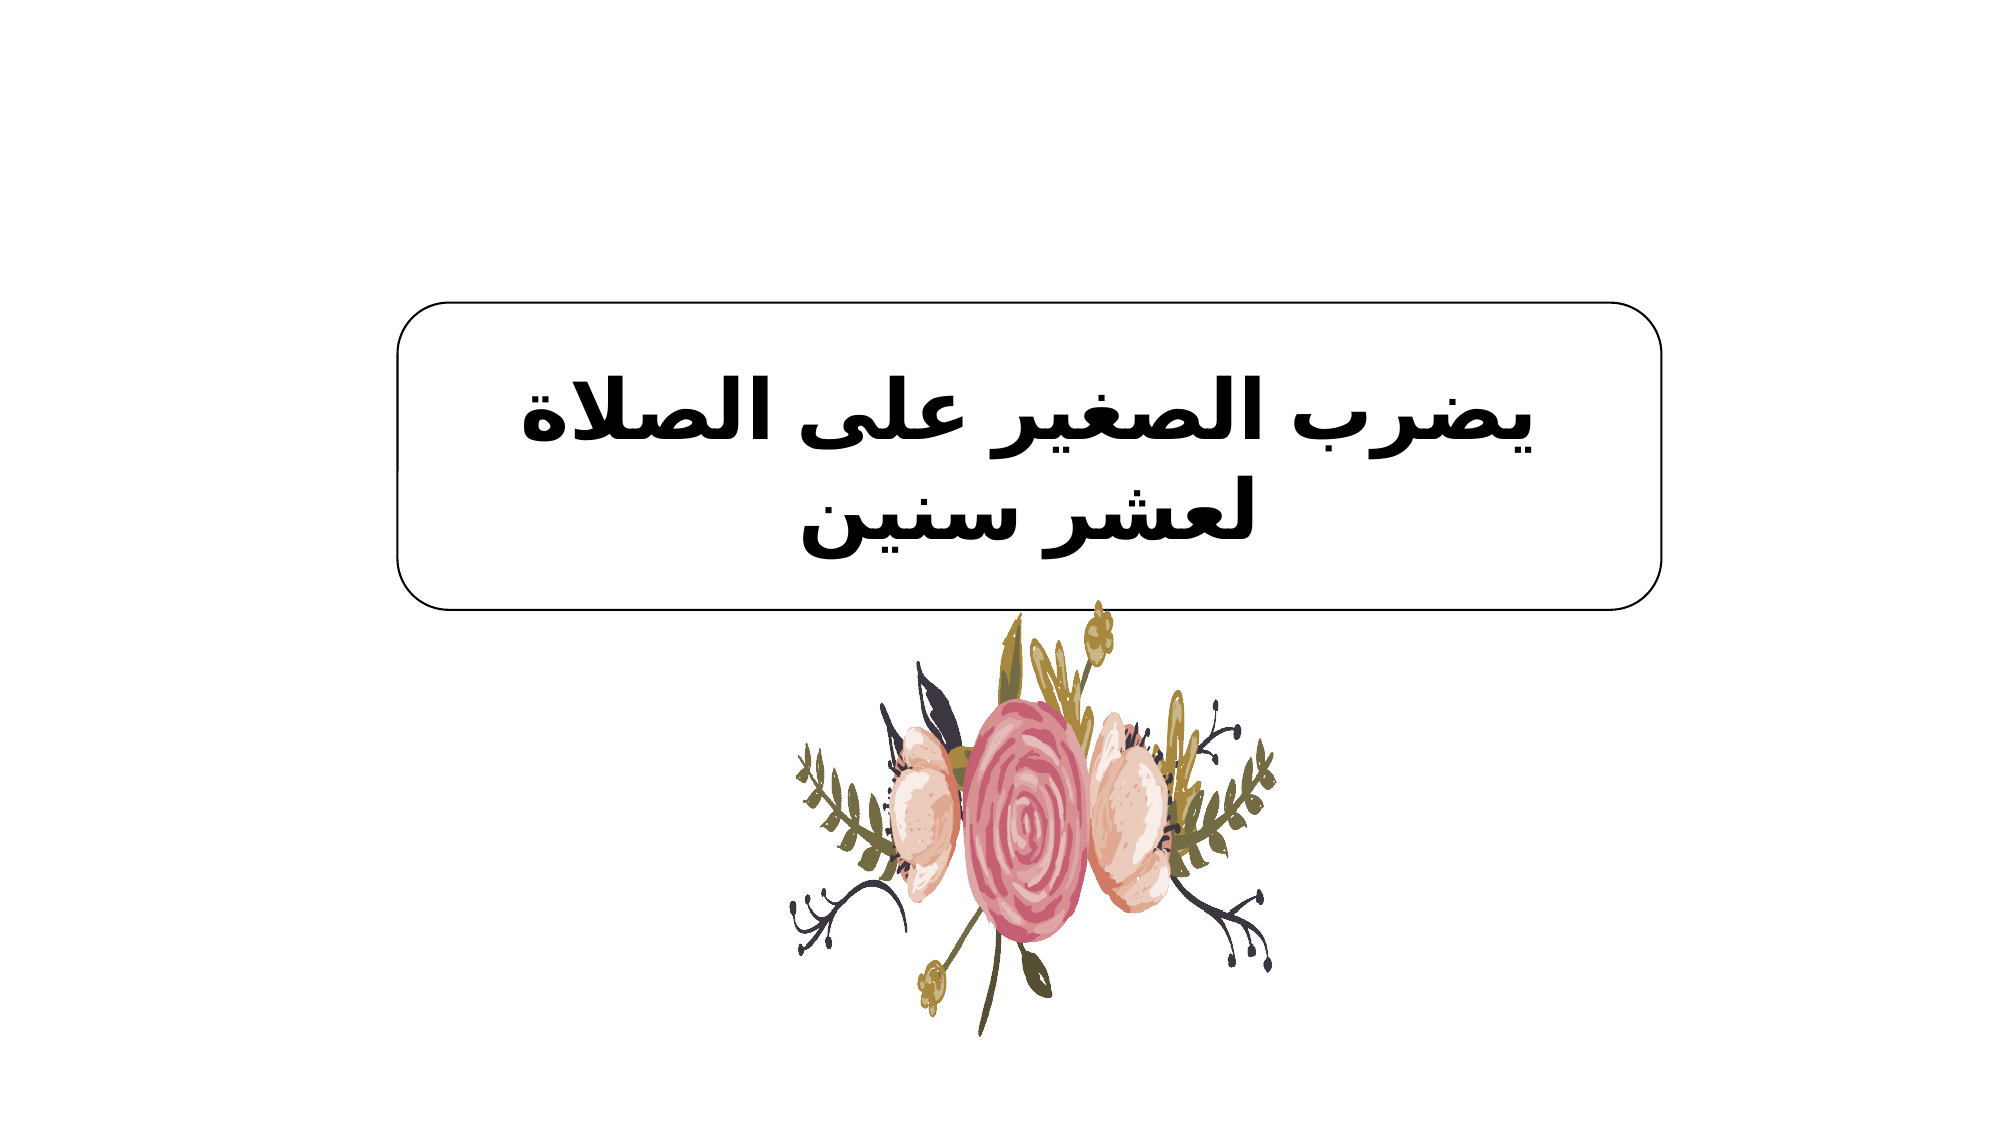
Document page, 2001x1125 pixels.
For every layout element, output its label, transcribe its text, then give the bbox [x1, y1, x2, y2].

picture [775, 574, 1284, 1047]
text_box يضرب الصغير على الصلاة لعشر سنين [396, 301, 1663, 611]
